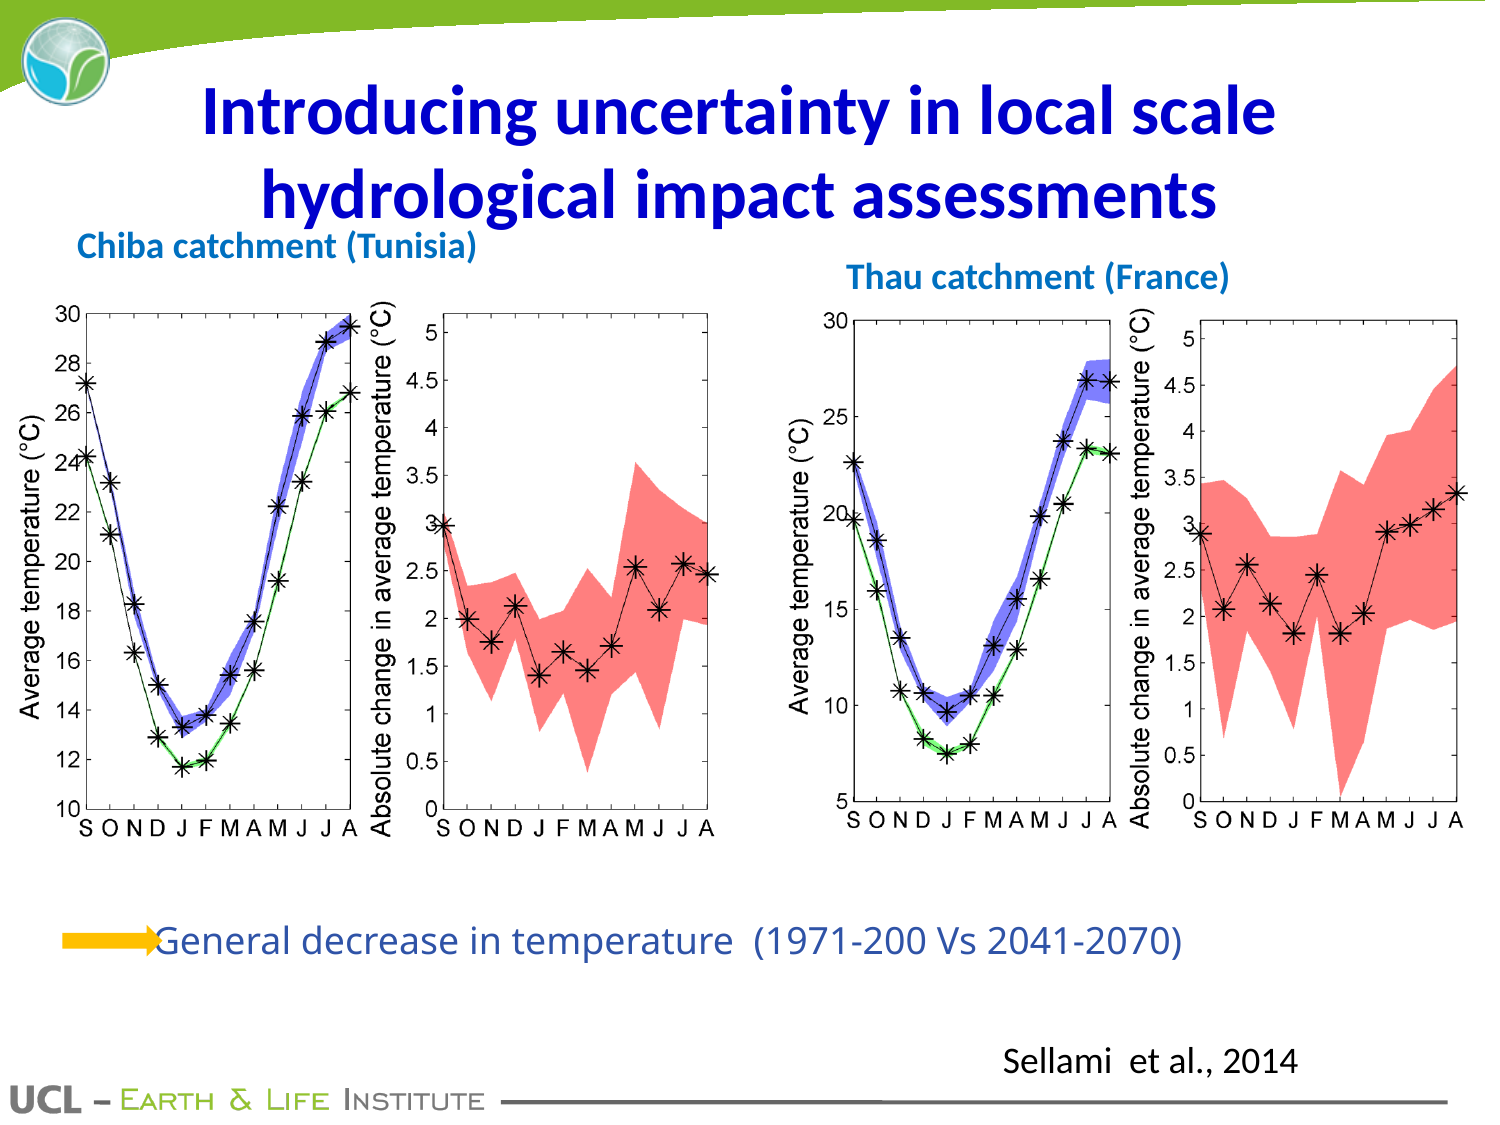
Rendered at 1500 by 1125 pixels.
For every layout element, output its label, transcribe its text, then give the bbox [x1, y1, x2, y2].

text_box Sellami et al., 2014 [988, 1029, 1314, 1089]
text_box Chiba catchment (Tunisia) [62, 214, 675, 274]
picture [774, 299, 1470, 838]
text_box General decrease in temperature (1971-200 Vs 2041-2070) [60, 909, 1500, 957]
picture [21, 17, 110, 106]
text_box Thau catchment (France) [831, 244, 1444, 298]
text_box [60, 922, 165, 959]
text_box [50, 924, 850, 988]
title Introducing uncertainty in local scale hydrological impact assessments [64, 54, 1415, 243]
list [0, 277, 721, 842]
